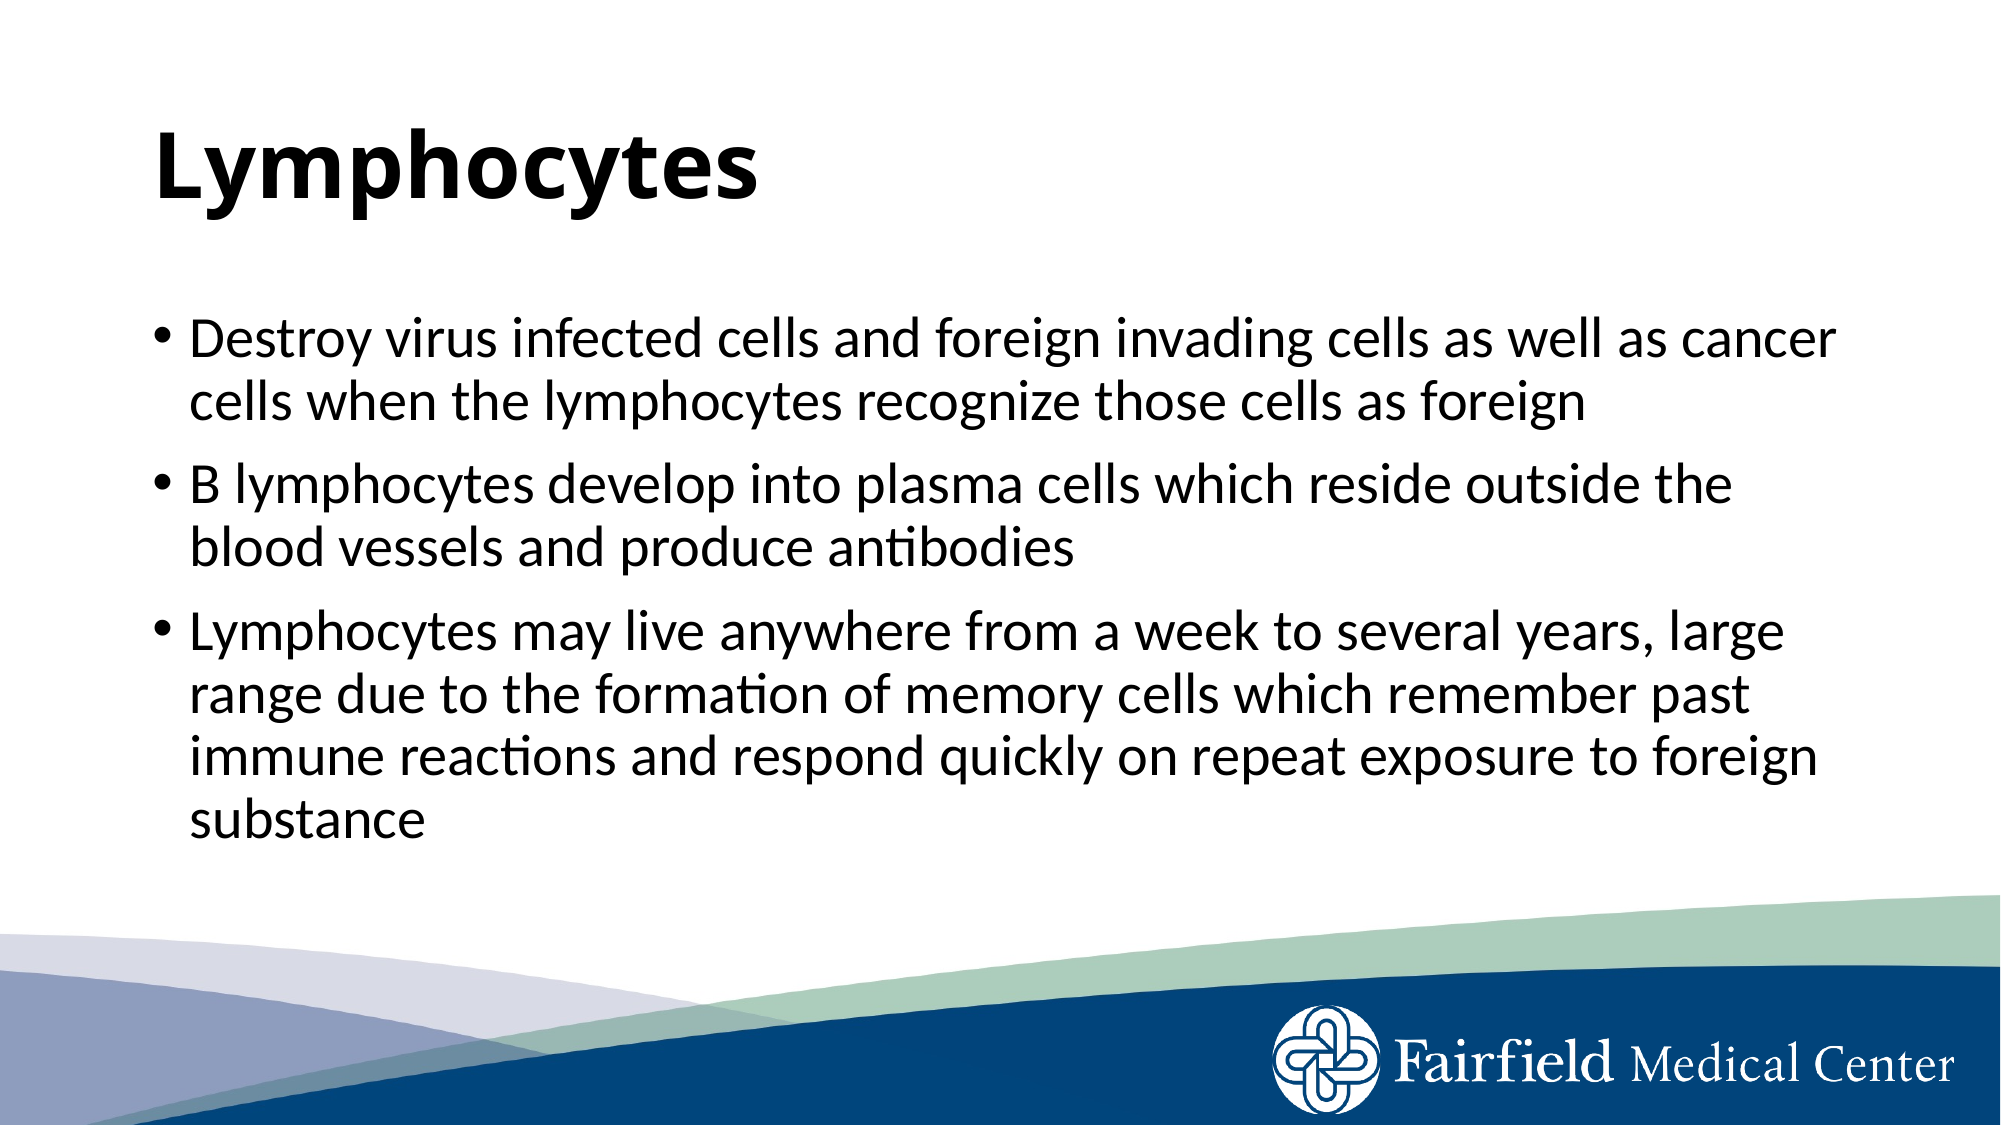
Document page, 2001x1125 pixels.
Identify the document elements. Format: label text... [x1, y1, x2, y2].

list Destroy virus infected cells and foreign invading cells as well as cancer cells when the lymphocytes recognize those cells as foreign B lymphocytes develop into plasma cells which reside outside the blood vessels and produce antibodies Lymphocytes may live anywhere from a week to several years, large range due to the formation of memory cells which remember past immune reactions and respond quickly on repeat exposure to foreign substance [137, 299, 1863, 1014]
title Lymphocytes [137, 59, 1863, 278]
picture [0, 434, 2001, 1125]
